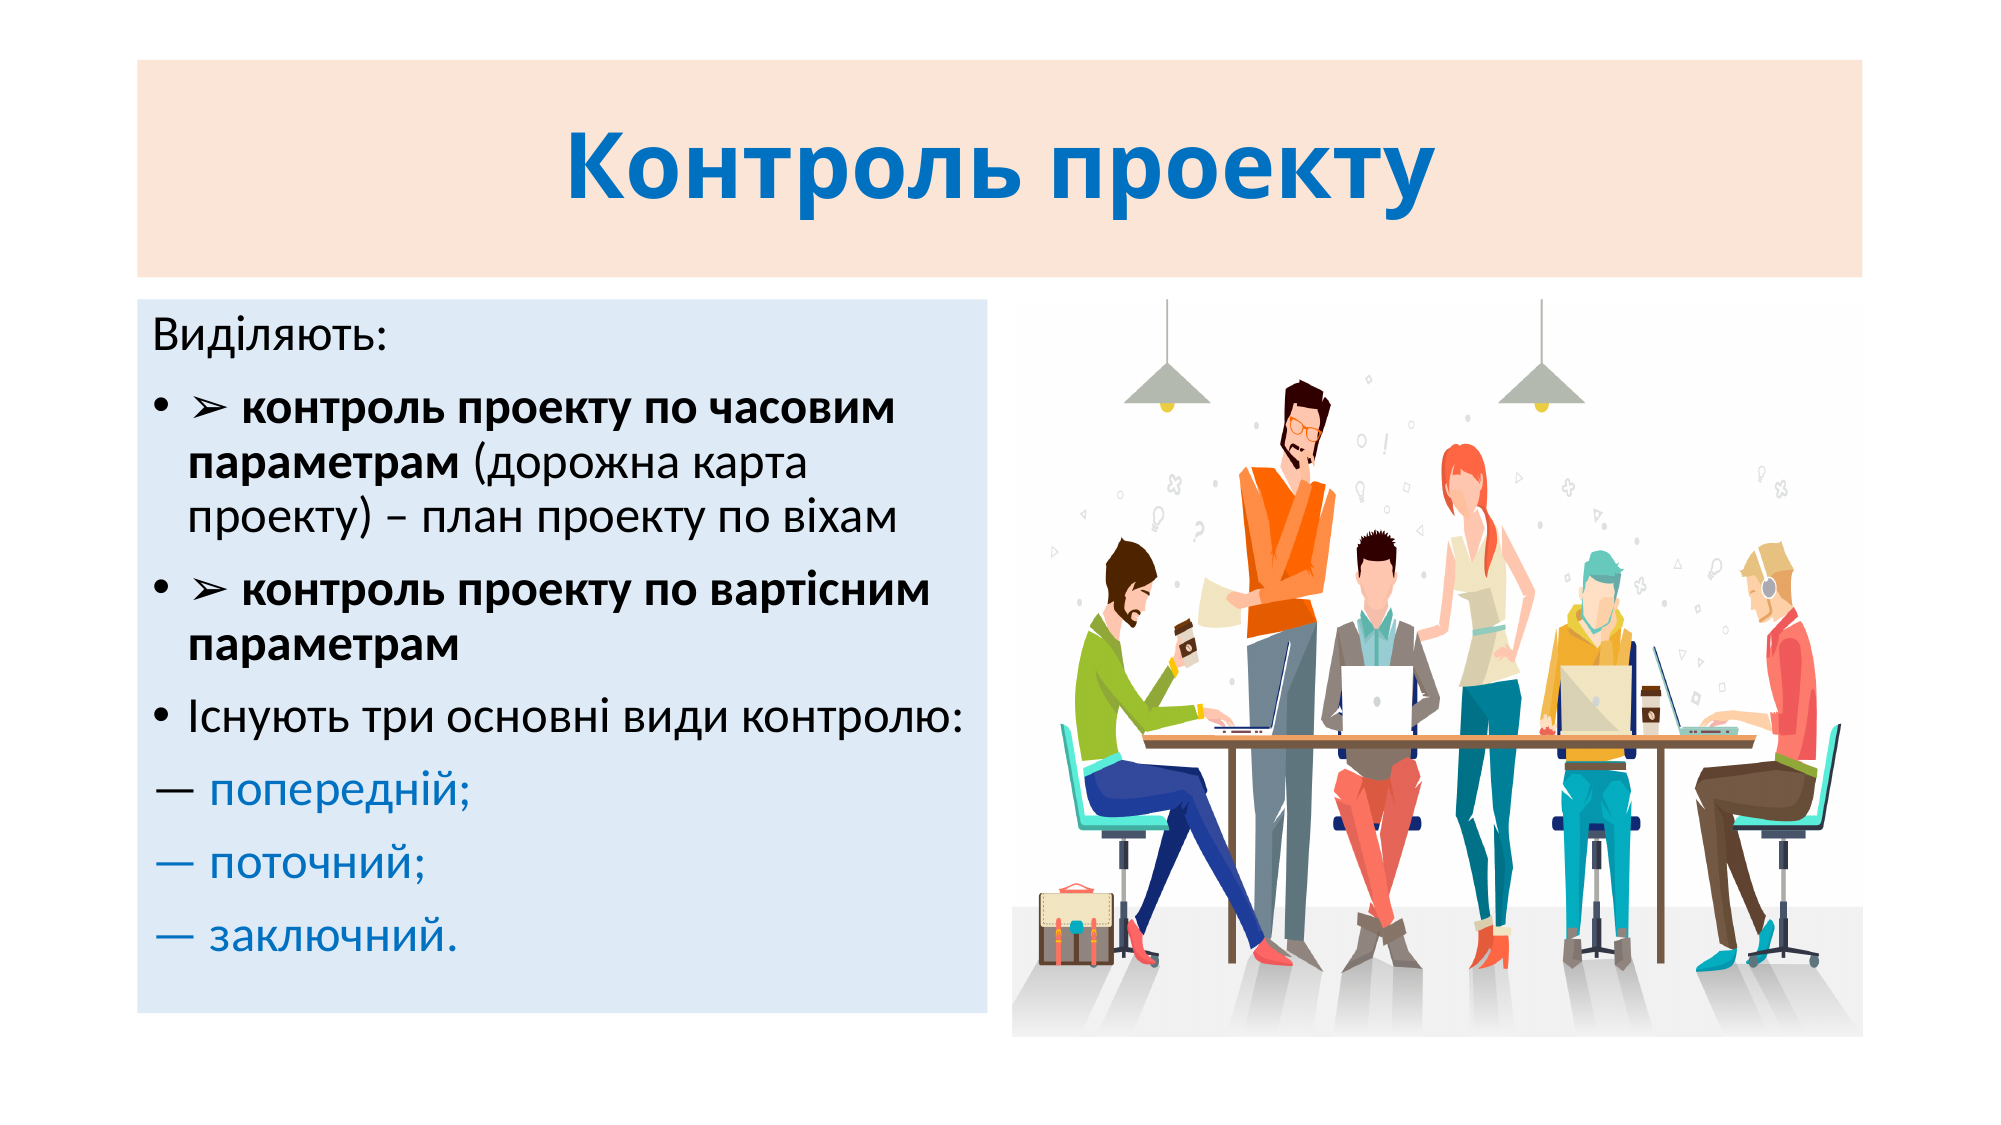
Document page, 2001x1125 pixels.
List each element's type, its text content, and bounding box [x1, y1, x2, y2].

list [1012, 299, 1863, 1037]
title Контроль проекту [137, 59, 1863, 278]
list Виділяють: ➢ контроль проекту по часовим параметрам (дорожна карта проекту) – план проекту по віхам ➢ контроль проекту по вартісним параметрам Існують три основні види контролю: — попередній; — поточний; — заключний. [137, 299, 988, 1014]
